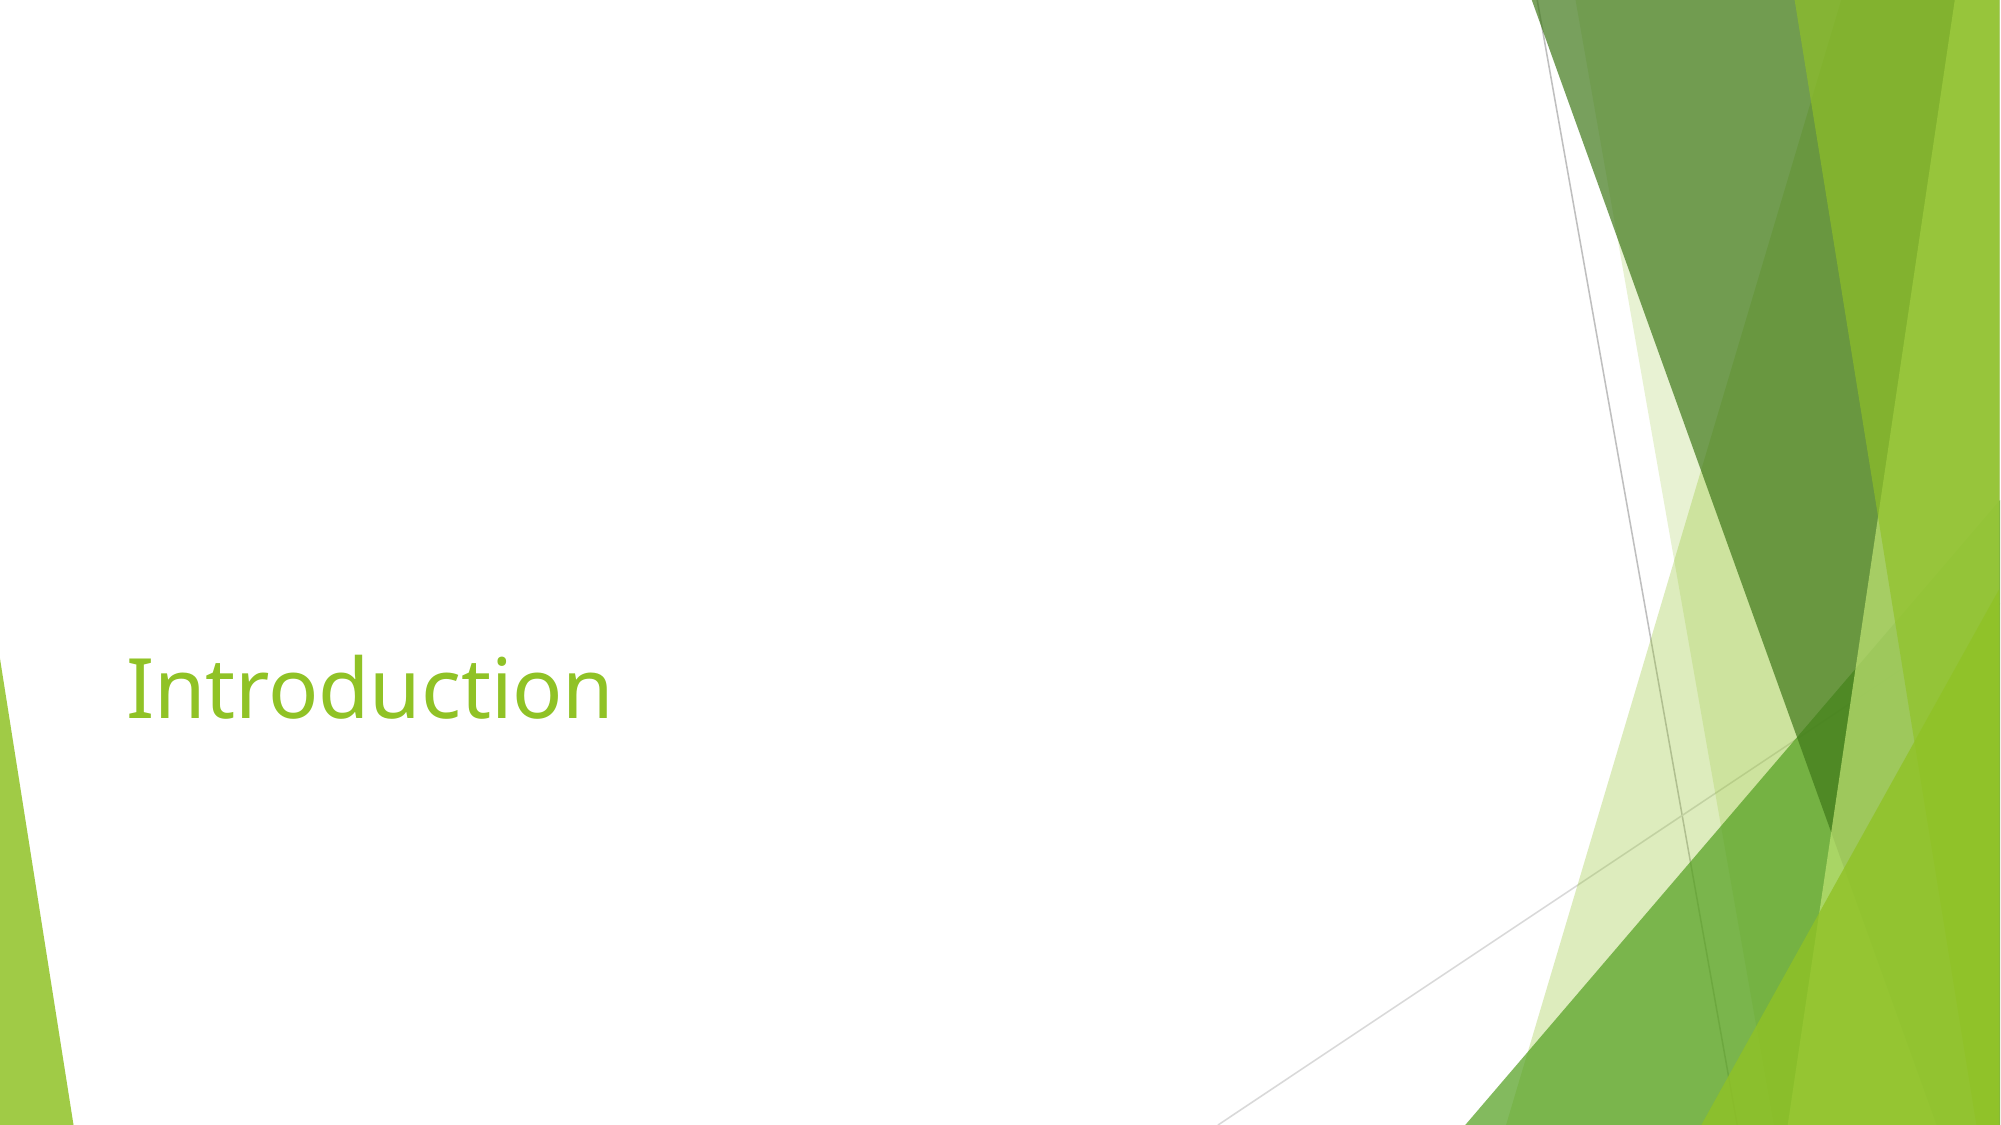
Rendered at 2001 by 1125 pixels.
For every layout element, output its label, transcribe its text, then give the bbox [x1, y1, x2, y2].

title Introduction [111, 443, 1522, 743]
